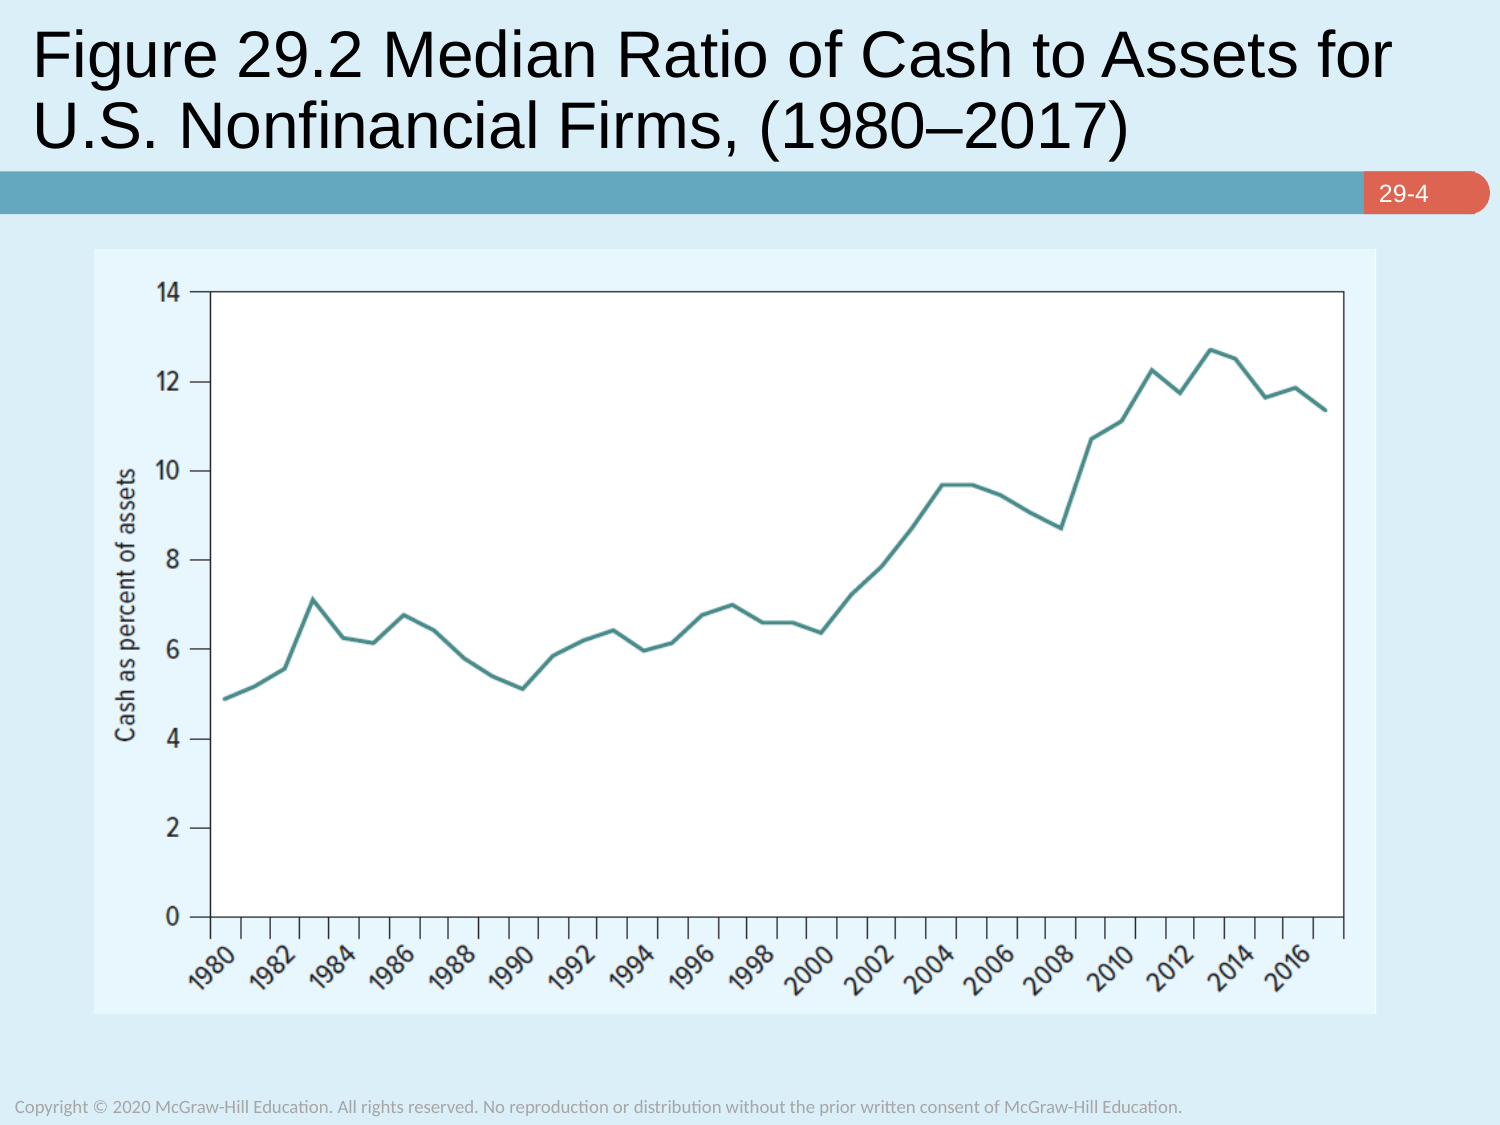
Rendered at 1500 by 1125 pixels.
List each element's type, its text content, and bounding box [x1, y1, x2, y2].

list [93, 249, 1377, 1014]
title Figure 29.2 Median Ratio of Cash to Assets for U.S. Nonfinancial Firms, (1980–2017) [17, 11, 1500, 172]
